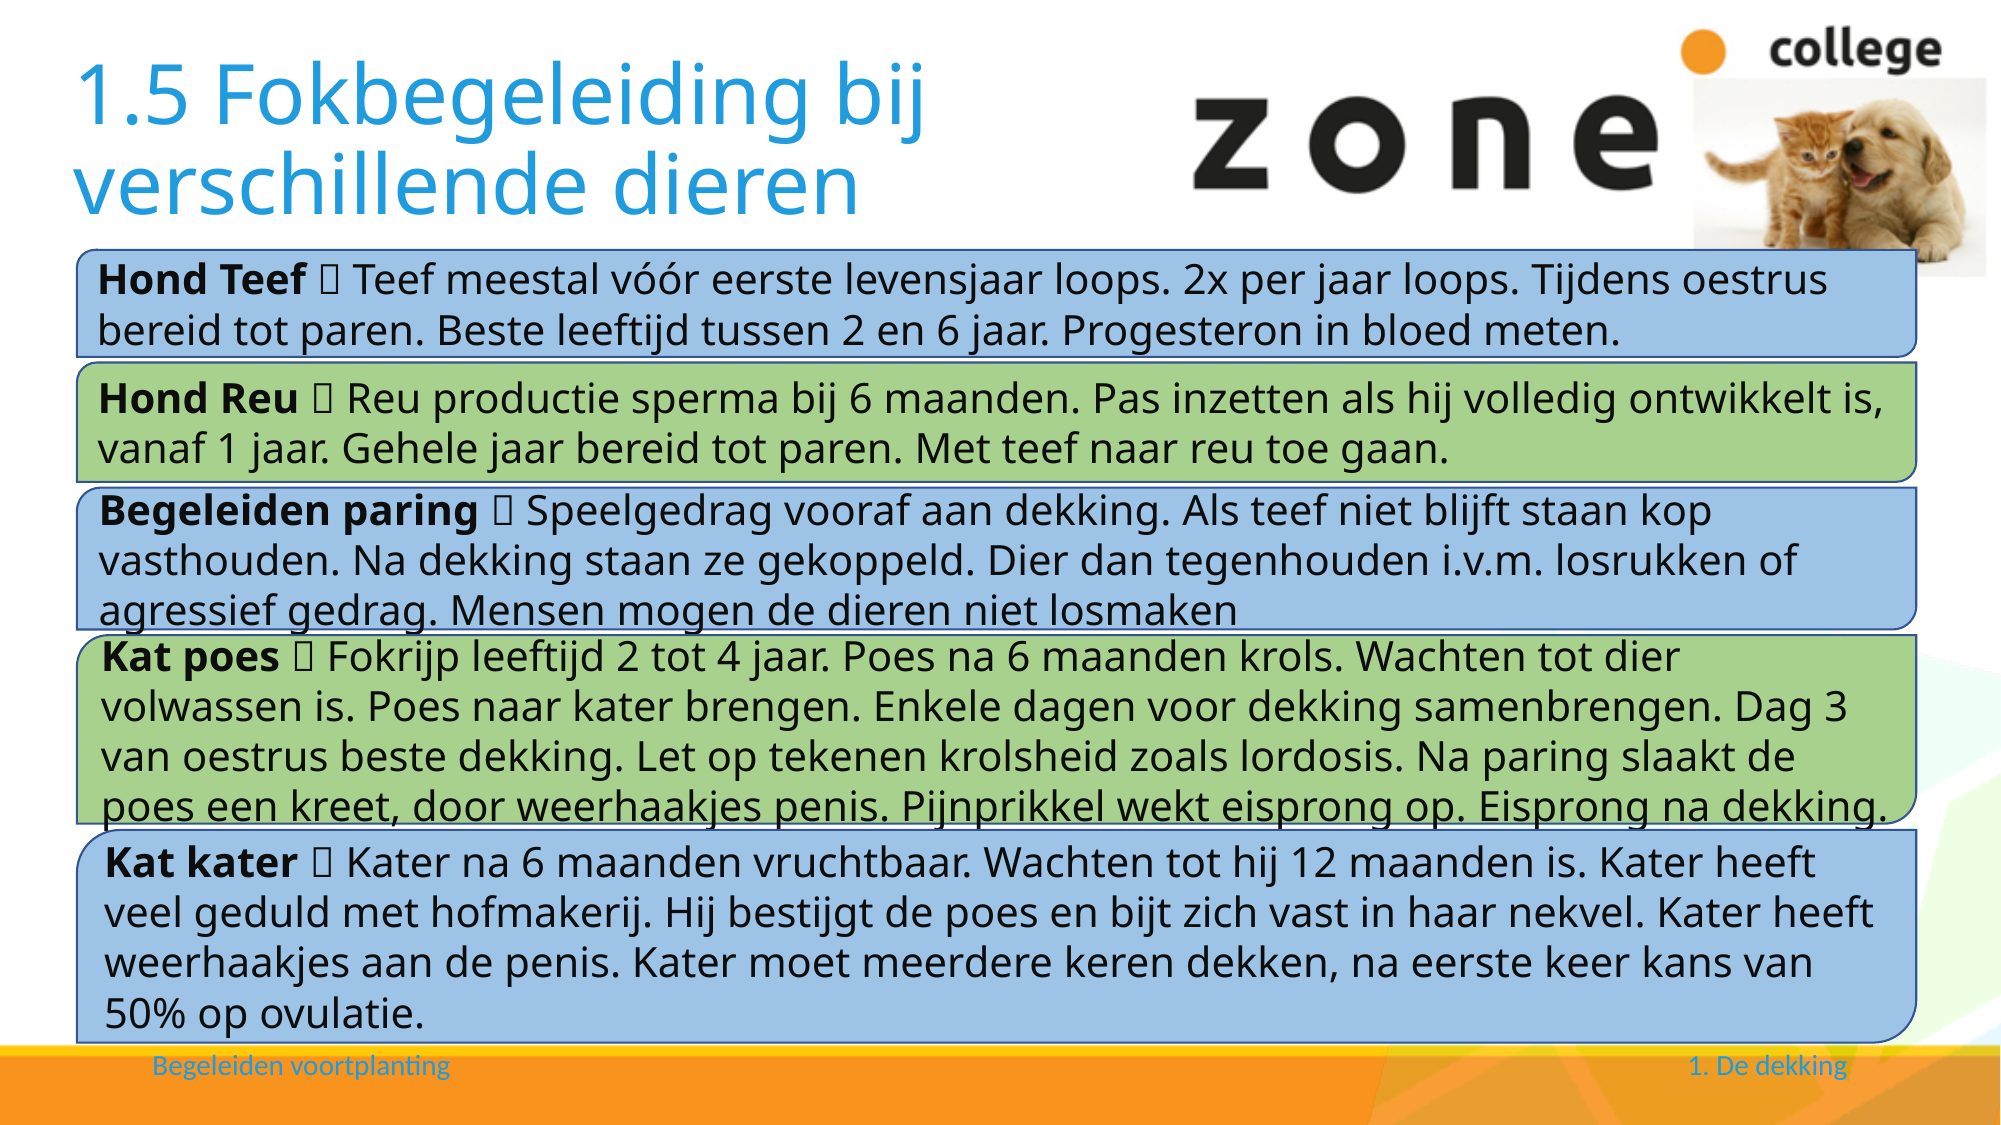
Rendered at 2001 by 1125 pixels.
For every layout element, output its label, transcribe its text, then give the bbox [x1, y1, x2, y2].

picture [0, 0, 2001, 1125]
text_box Begeleiden paring  Speelgedrag vooraf aan dekking. Als teef niet blijft staan kop vasthouden. Na dekking staan ze gekoppeld. Dier dan tegenhouden i.v.m. losrukken of agressief gedrag. Mensen mogen de dieren niet losmaken [75, 486, 1918, 631]
text_box Hond Teef  Teef meestal vóór eerste levensjaar loops. 2x per jaar loops. Tijdens oestrus bereid tot paren. Beste leeftijd tussen 2 en 6 jaar. Progesteron in bloed meten. [75, 248, 1918, 358]
title 1.5 Fokbegeleiding bij verschillende dieren [58, 33, 1784, 252]
text_box Hond Reu  Reu productie sperma bij 6 maanden. Pas inzetten als hij volledig ontwikkelt is, vanaf 1 jaar. Gehele jaar bereid tot paren. Met teef naar reu toe gaan. [75, 361, 1918, 483]
list 1. De dekking [1412, 1044, 1863, 1103]
text_box Kat kater  Kater na 6 maanden vruchtbaar. Wachten tot hij 12 maanden is. Kater heeft veel geduld met hofmakerij. Hij bestijgt de poes en bijt zich vast in haar nekvel. Kater heeft weerhaakjes aan de penis. Kater moet meerdere keren dekken, na eerste keer kans van 50% op ovulatie. [75, 828, 1918, 1044]
list Begeleiden voortplanting [137, 1044, 588, 1103]
text_box Kat poes  Fokrijp leeftijd 2 tot 4 jaar. Poes na 6 maanden krols. Wachten tot dier volwassen is. Poes naar kater brengen. Enkele dagen voor dekking samenbrengen. Dag 3 van oestrus beste dekking. Let op tekenen krolsheid zoals lordosis. Na paring slaakt de poes een kreet, door weerhaakjes penis. Pijnprikkel wekt eisprong op. Eisprong na dekking. [75, 634, 1918, 825]
